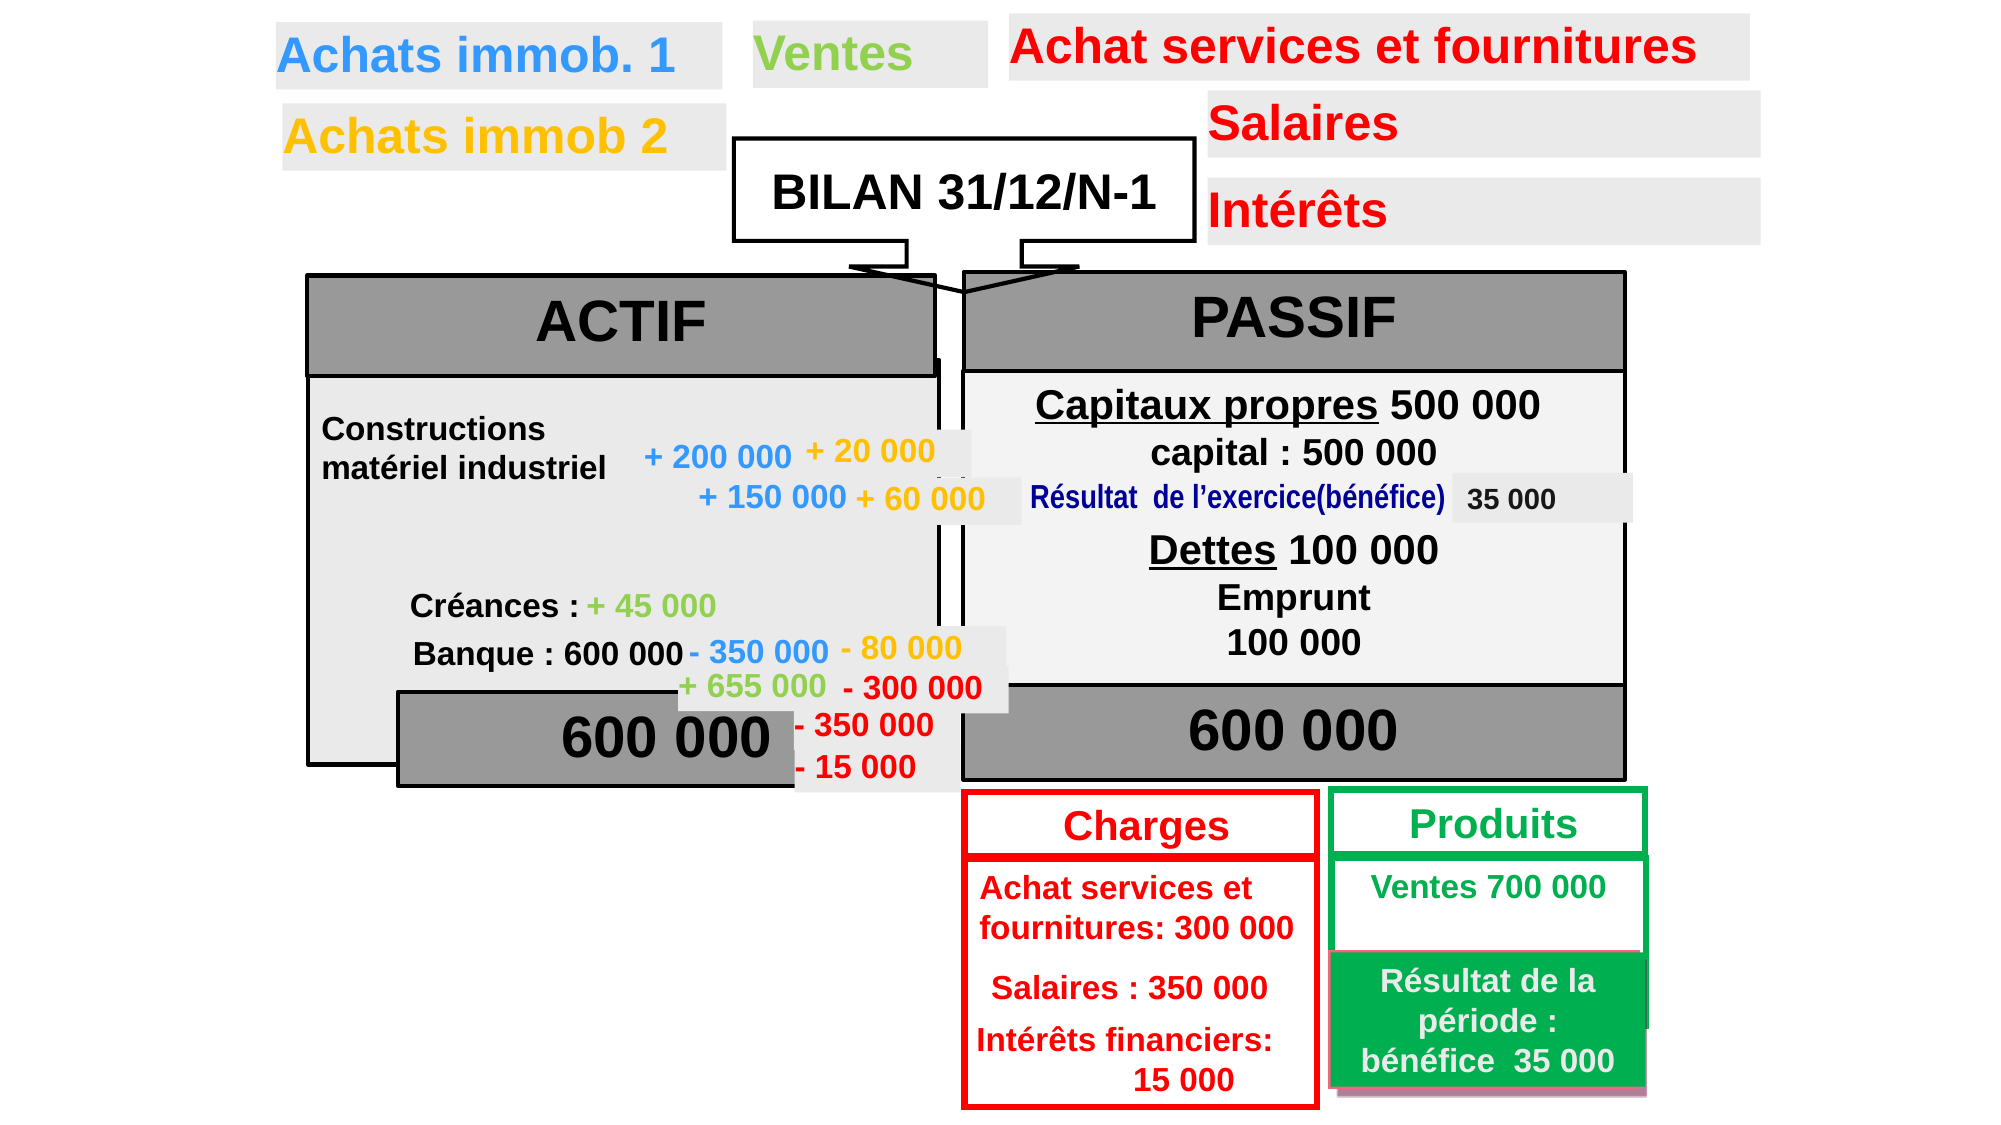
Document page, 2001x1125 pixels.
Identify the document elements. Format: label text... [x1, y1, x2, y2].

text_box + 20 000 [805, 429, 972, 477]
text_box Achat services et fournitures [1008, 13, 1750, 81]
text_box - 80 000 [840, 626, 1007, 666]
text_box [307, 359, 940, 765]
text_box Résultat de la période : bénéfice 35 000 [1330, 952, 1646, 1087]
text_box Capitaux propres 500 000 capital : 500 000 Dettes 100 000 Emprunt 100 000 [963, 370, 1625, 477]
text_box - 300 000 [842, 666, 1009, 714]
text_box - 350 000 [793, 702, 960, 751]
text_box + 45 000 [586, 584, 753, 632]
text_box Achat services et fournitures: 300 000 [964, 859, 1318, 1107]
text_box - 350 000 [829, 630, 840, 663]
text_box Créances : [395, 577, 829, 672]
text_box Salaires : 350 000 [976, 958, 1285, 1011]
text_box Capitaux propres 500 000 capital : 500 000 Dettes 100 000 Emprunt 100 000 [963, 523, 1625, 685]
text_box Résultat de l’exercice(bénéfice) [1015, 467, 1482, 523]
text_box PASSIF [963, 271, 1625, 370]
text_box + 655 000 [678, 663, 844, 712]
text_box BILAN 31/12/N-1 [733, 138, 1195, 293]
text_box Charges [964, 791, 1318, 857]
text_box ACTIF [307, 275, 936, 376]
text_box 600 000 [963, 685, 1625, 780]
text_box Intérêts [1207, 177, 1761, 245]
text_box 600 000 [398, 720, 794, 787]
text_box Produits [1330, 789, 1646, 855]
text_box - 15 000 [794, 745, 961, 793]
text_box Intérêts financiers: 15 000 [961, 1011, 1300, 1125]
text_box Salaires [1207, 90, 1761, 158]
text_box + 150 000 [698, 475, 855, 523]
text_box 35 000 [1482, 472, 1633, 523]
text_box Constructions matériel industriel [306, 399, 638, 534]
text_box Banque : 600 000 [398, 672, 793, 720]
text_box Achats immob. 1 [275, 22, 723, 90]
text_box + 200 000 [643, 435, 805, 483]
slide_number 1 [1324, 1024, 1638, 1101]
text_box + 60 000 [855, 477, 1022, 525]
text_box Achats immob 2 [282, 103, 727, 171]
text_box Ventes 700 000 [1331, 858, 1647, 960]
text_box Ventes [752, 20, 989, 88]
